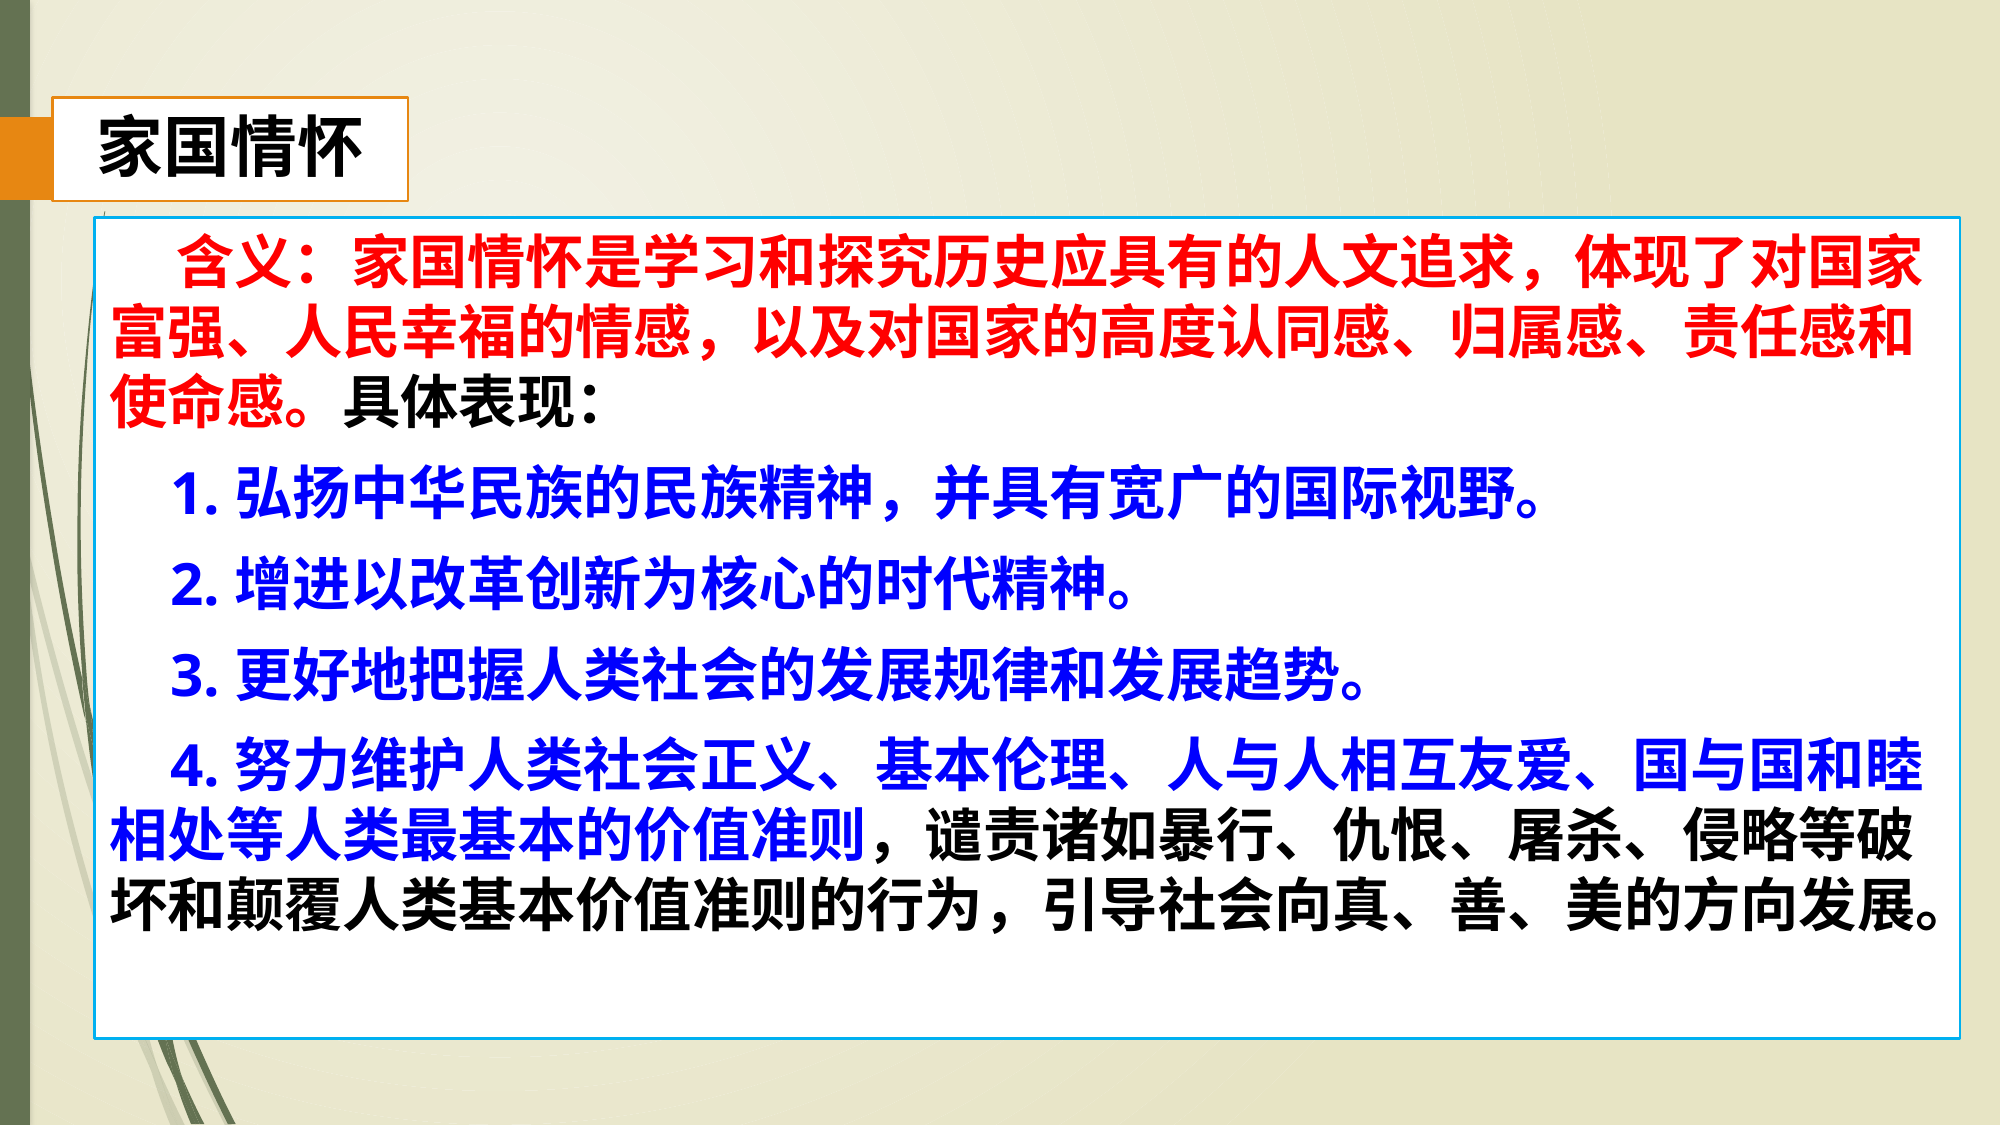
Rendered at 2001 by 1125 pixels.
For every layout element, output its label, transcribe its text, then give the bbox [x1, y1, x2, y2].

title 家国情怀 [51, 96, 409, 202]
list 含义：家国情怀是学习和探究历史应具有的人文追求，体现了对国家富强、人民幸福的情感，以及对国家的高度认同感、归属感、责任感和使命感。具体表现： 1.弘扬中华民族的民族精神，并具有宽广的国际视野。 2.增进以改革创新为核心的时代精神。 3.更好地把握人类社会的发展规律和发展趋势。 4.努力维护人类社会正义、基本伦理、人与人相互友爱、国与国和睦相处等人类最基本的价值准则，谴责诸如暴行、仇恨、屠杀、侵略等破坏和颠覆人类基本价值准则的行为，引导社会向真、善、美的方向发展。 [93, 216, 1961, 1040]
